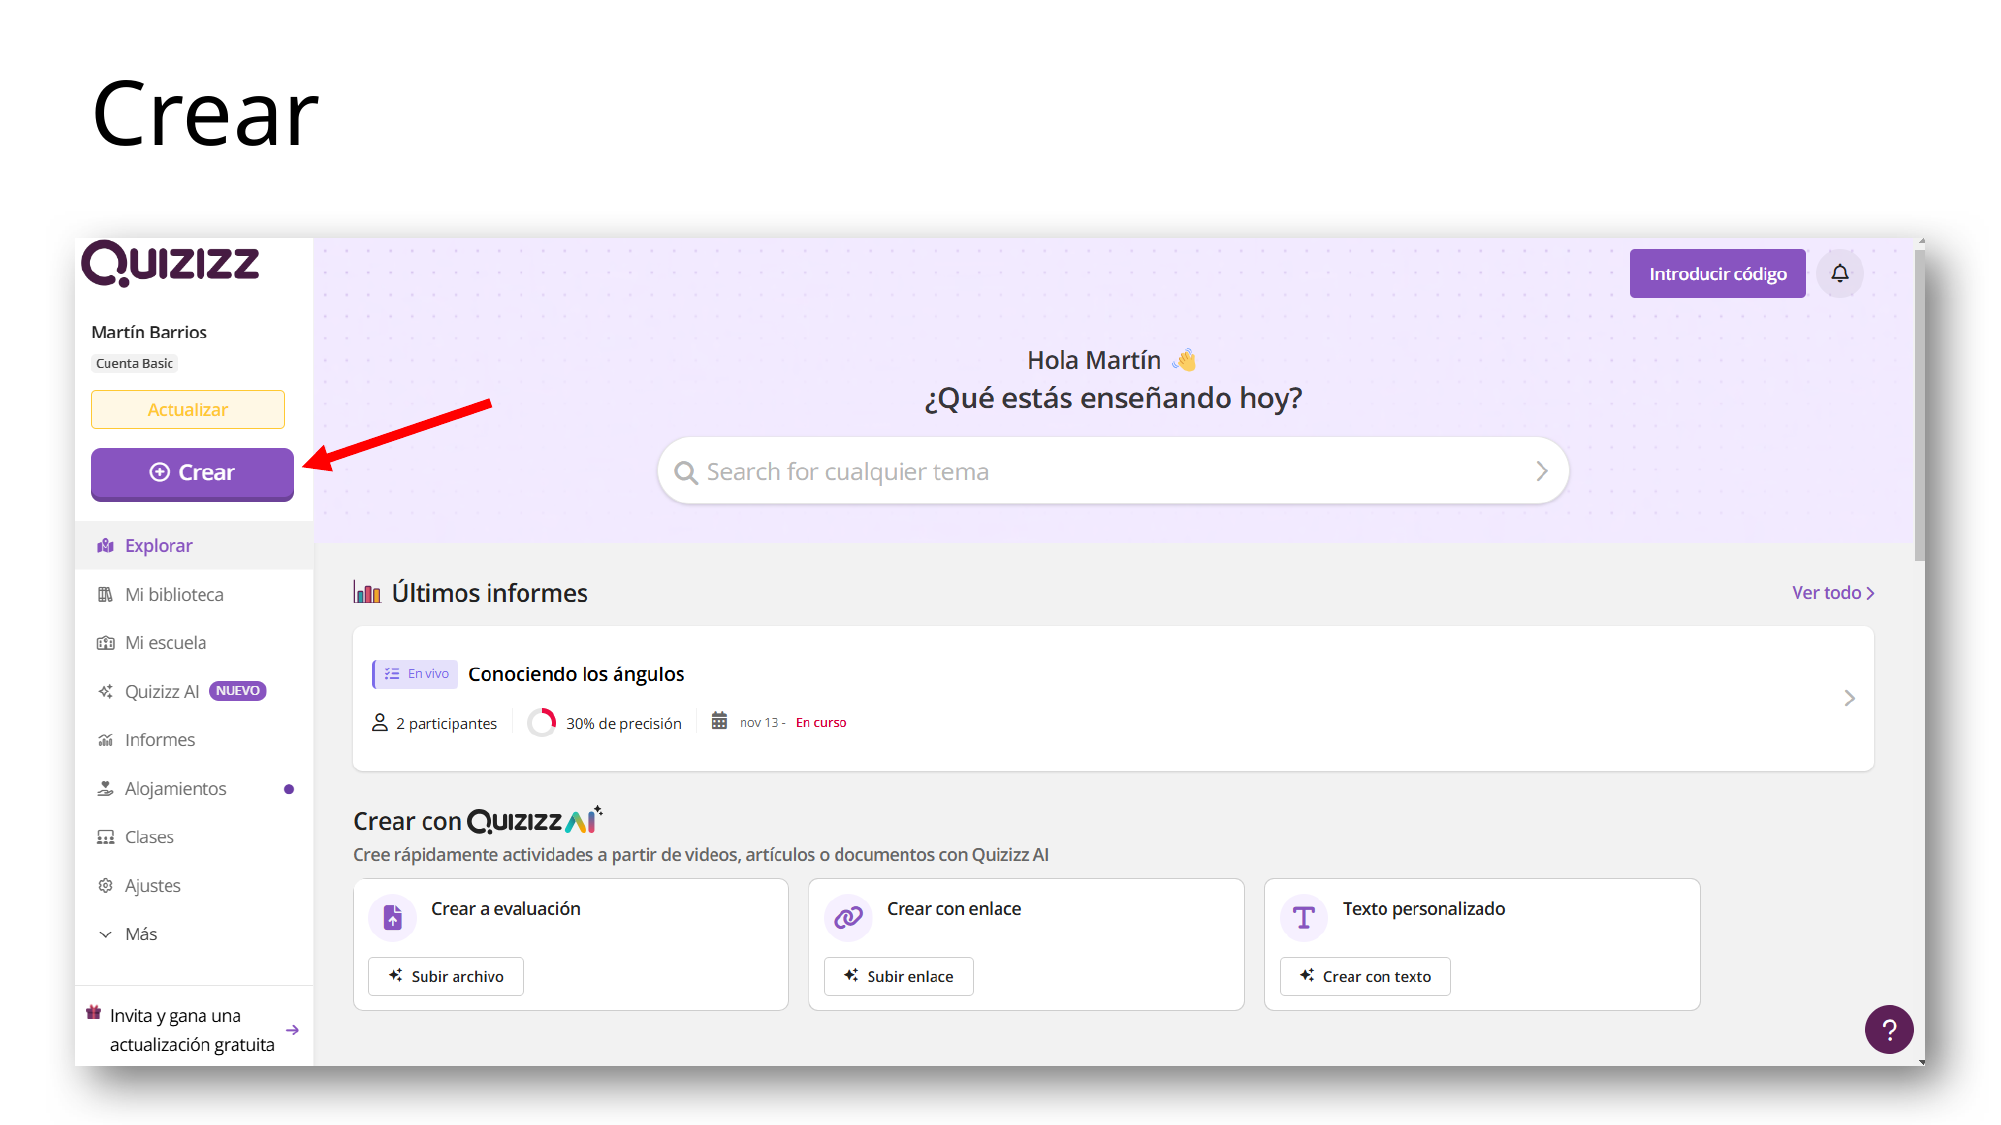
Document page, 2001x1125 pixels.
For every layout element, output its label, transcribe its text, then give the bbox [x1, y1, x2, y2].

picture [75, 238, 1925, 1066]
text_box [301, 402, 492, 468]
title Crear [75, 59, 1801, 173]
